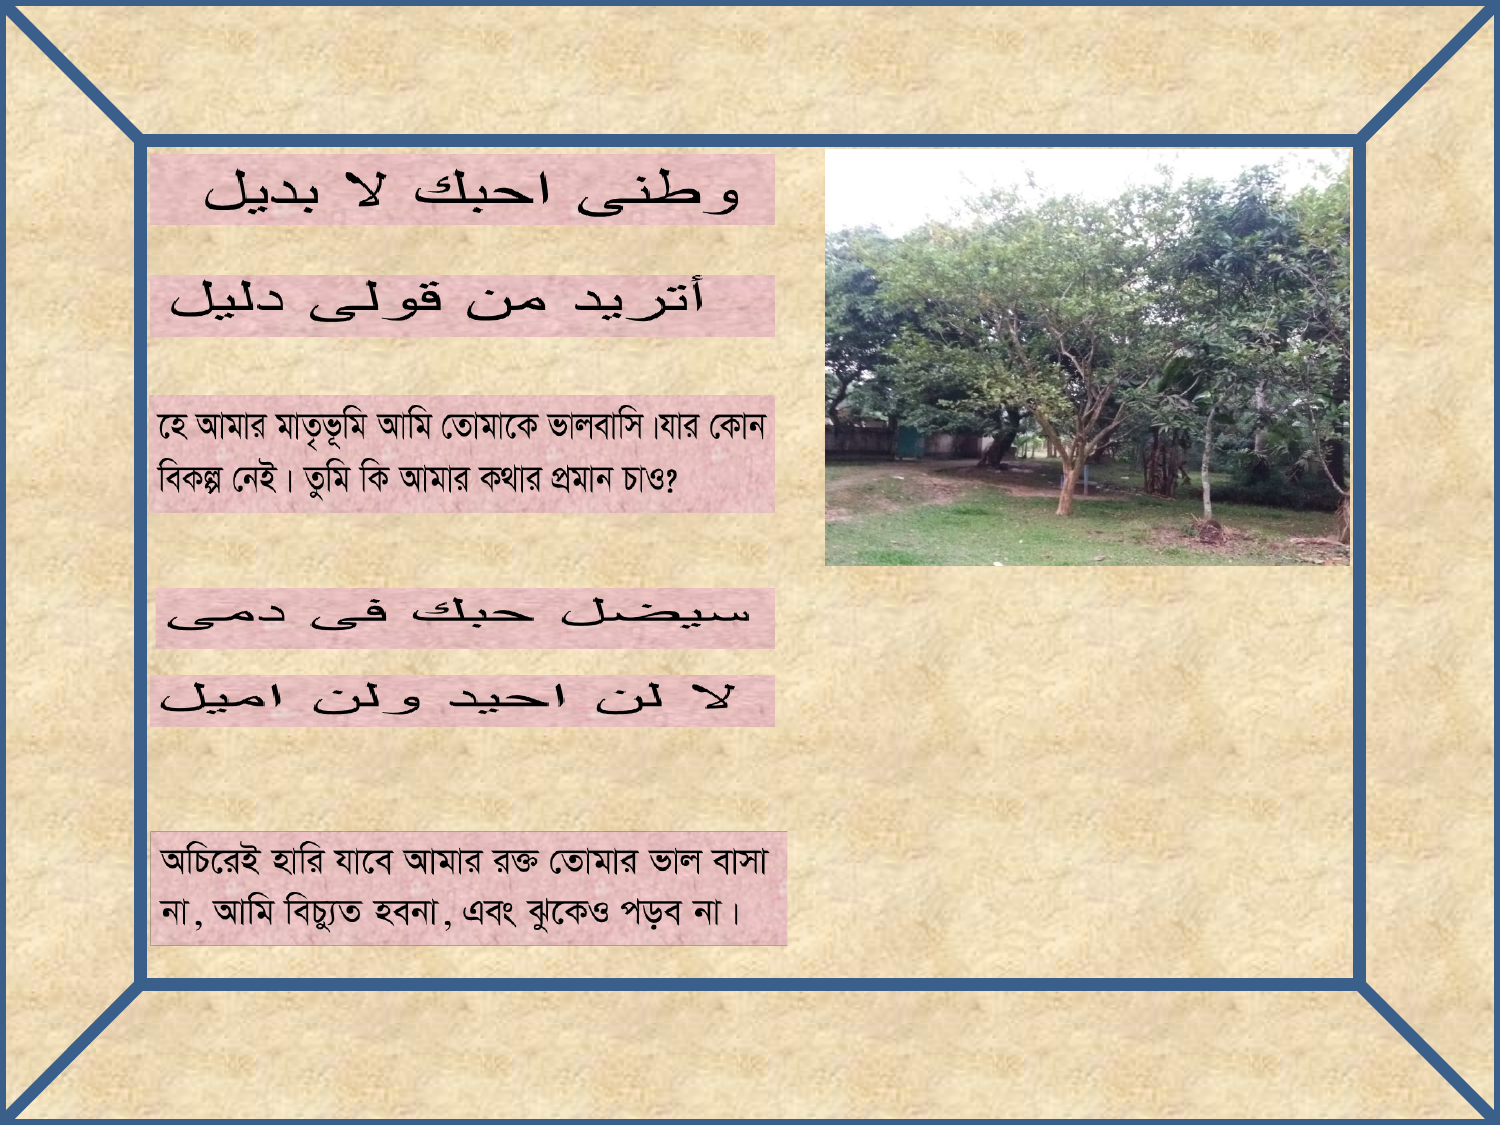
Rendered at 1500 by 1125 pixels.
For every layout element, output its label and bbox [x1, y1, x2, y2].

picture [155, 588, 776, 650]
picture [149, 824, 788, 947]
picture [149, 674, 776, 728]
picture [149, 274, 776, 338]
picture [824, 149, 1351, 567]
picture [147, 387, 776, 513]
text_box [0, 0, 1500, 1125]
picture [149, 154, 776, 226]
